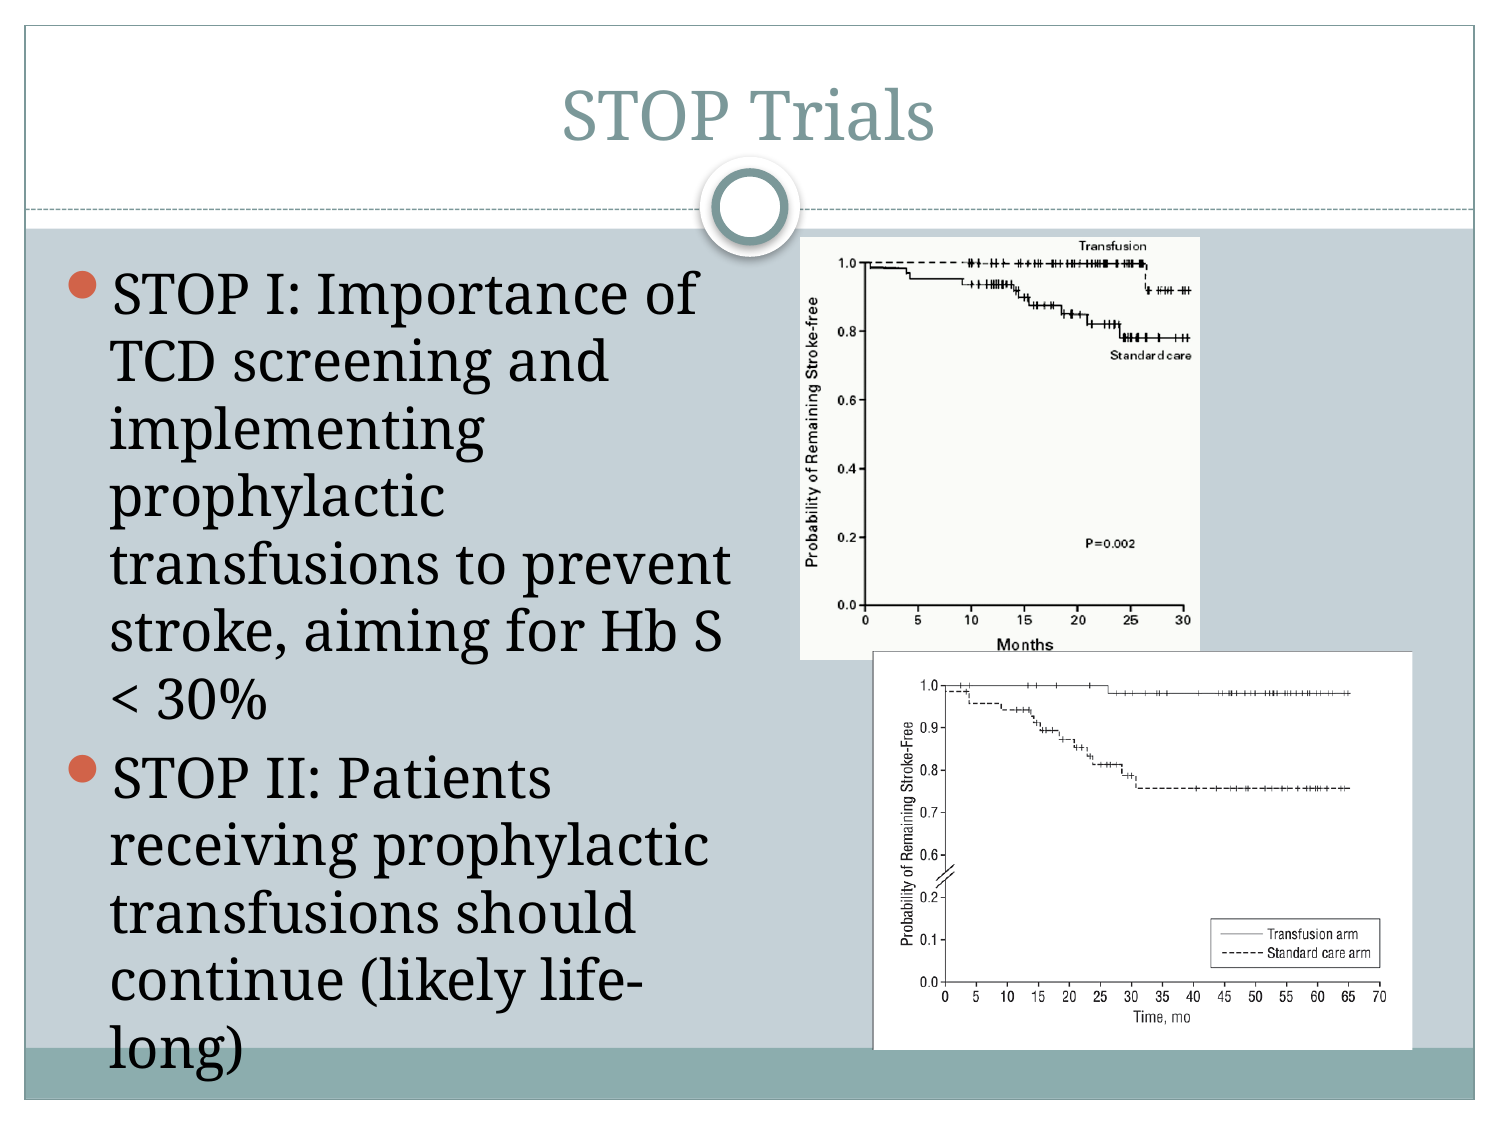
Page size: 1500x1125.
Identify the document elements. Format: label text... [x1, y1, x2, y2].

list STOP I: Importance of TCD screening and implementing prophylactic transfusions to prevent stroke, aiming for Hb S < 30% STOP II: Patients receiving prophylactic transfusions should continue (likely life-long) [49, 250, 776, 1001]
title STOP Trials [49, 37, 1450, 163]
picture [799, 237, 1413, 1051]
